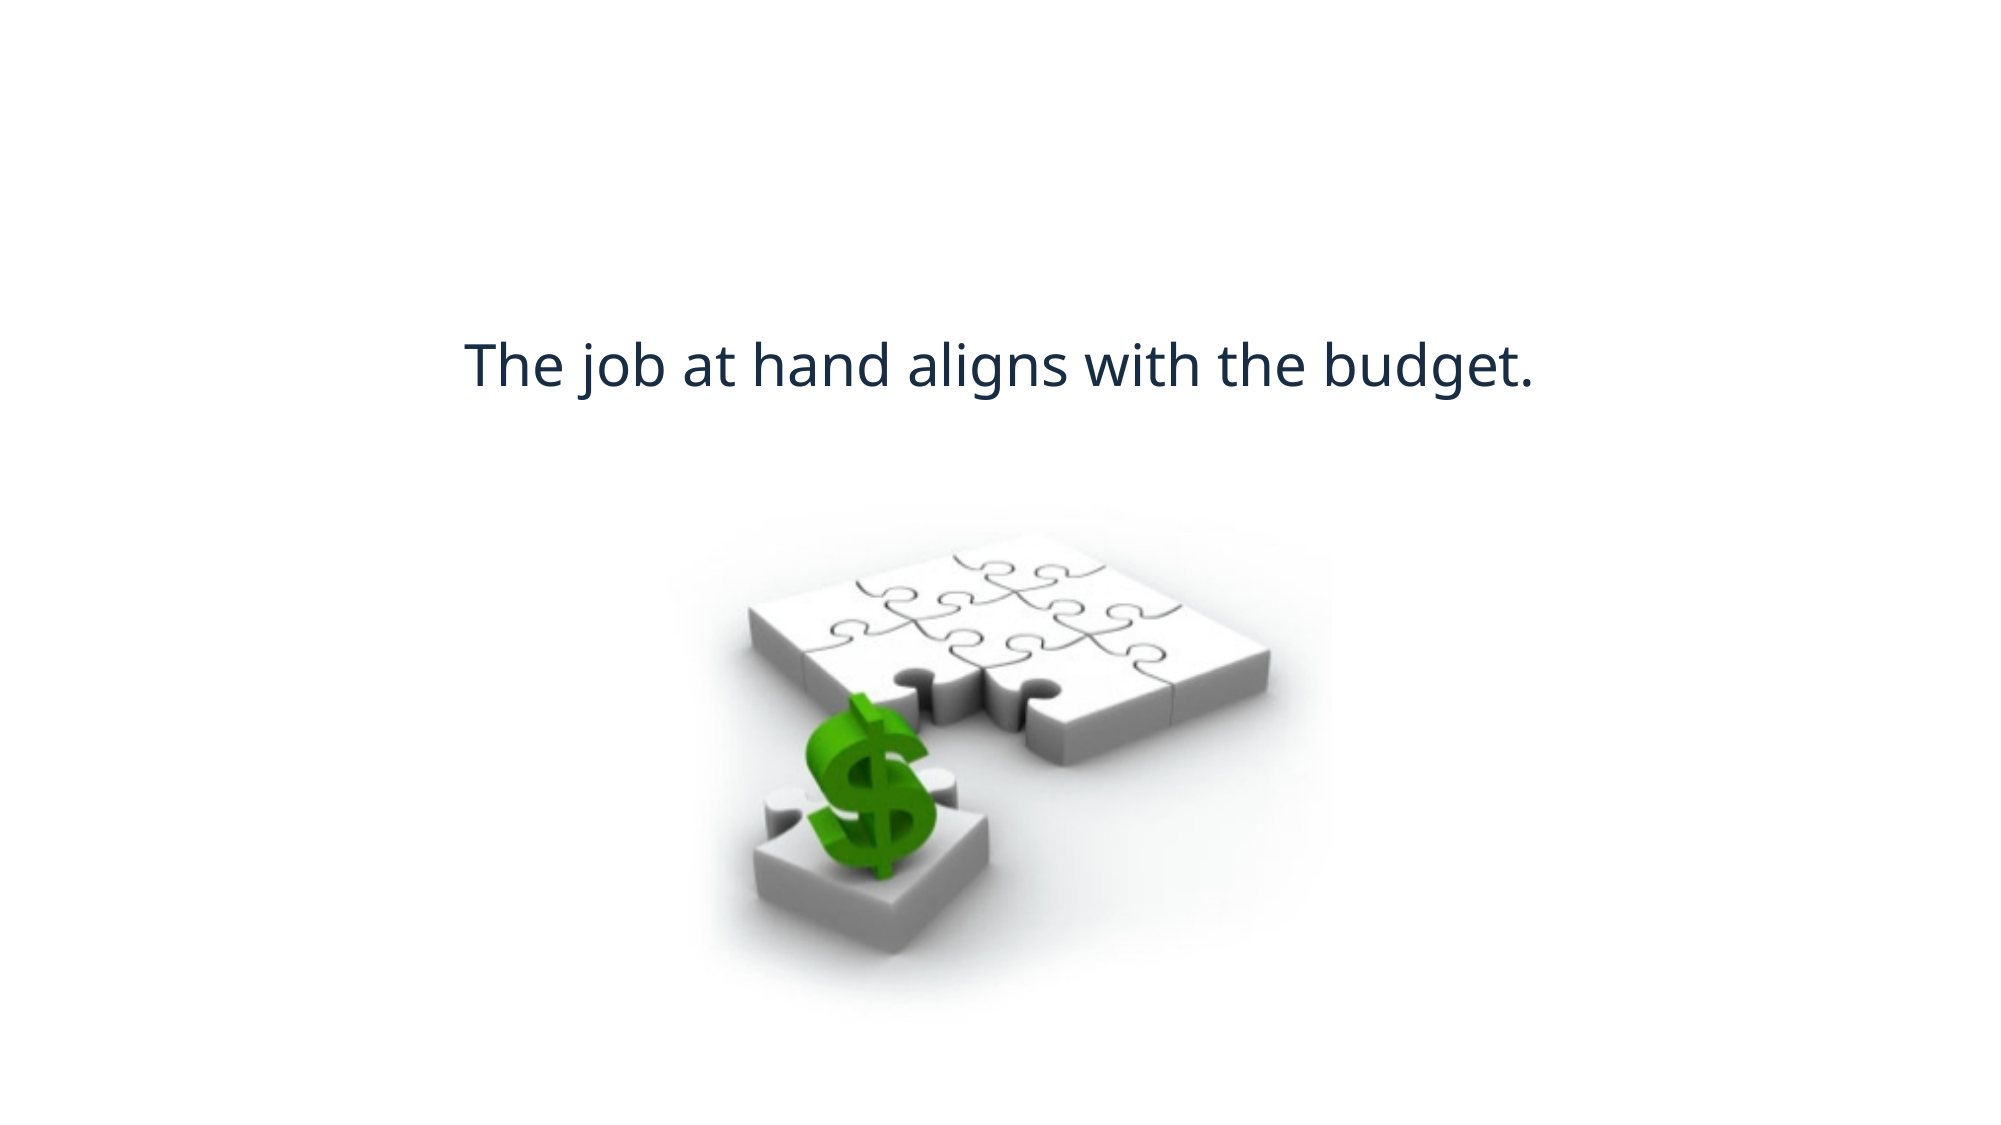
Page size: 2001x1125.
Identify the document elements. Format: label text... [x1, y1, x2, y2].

picture [667, 462, 1333, 1030]
list The job at hand aligns with the budget. [412, 237, 1588, 813]
